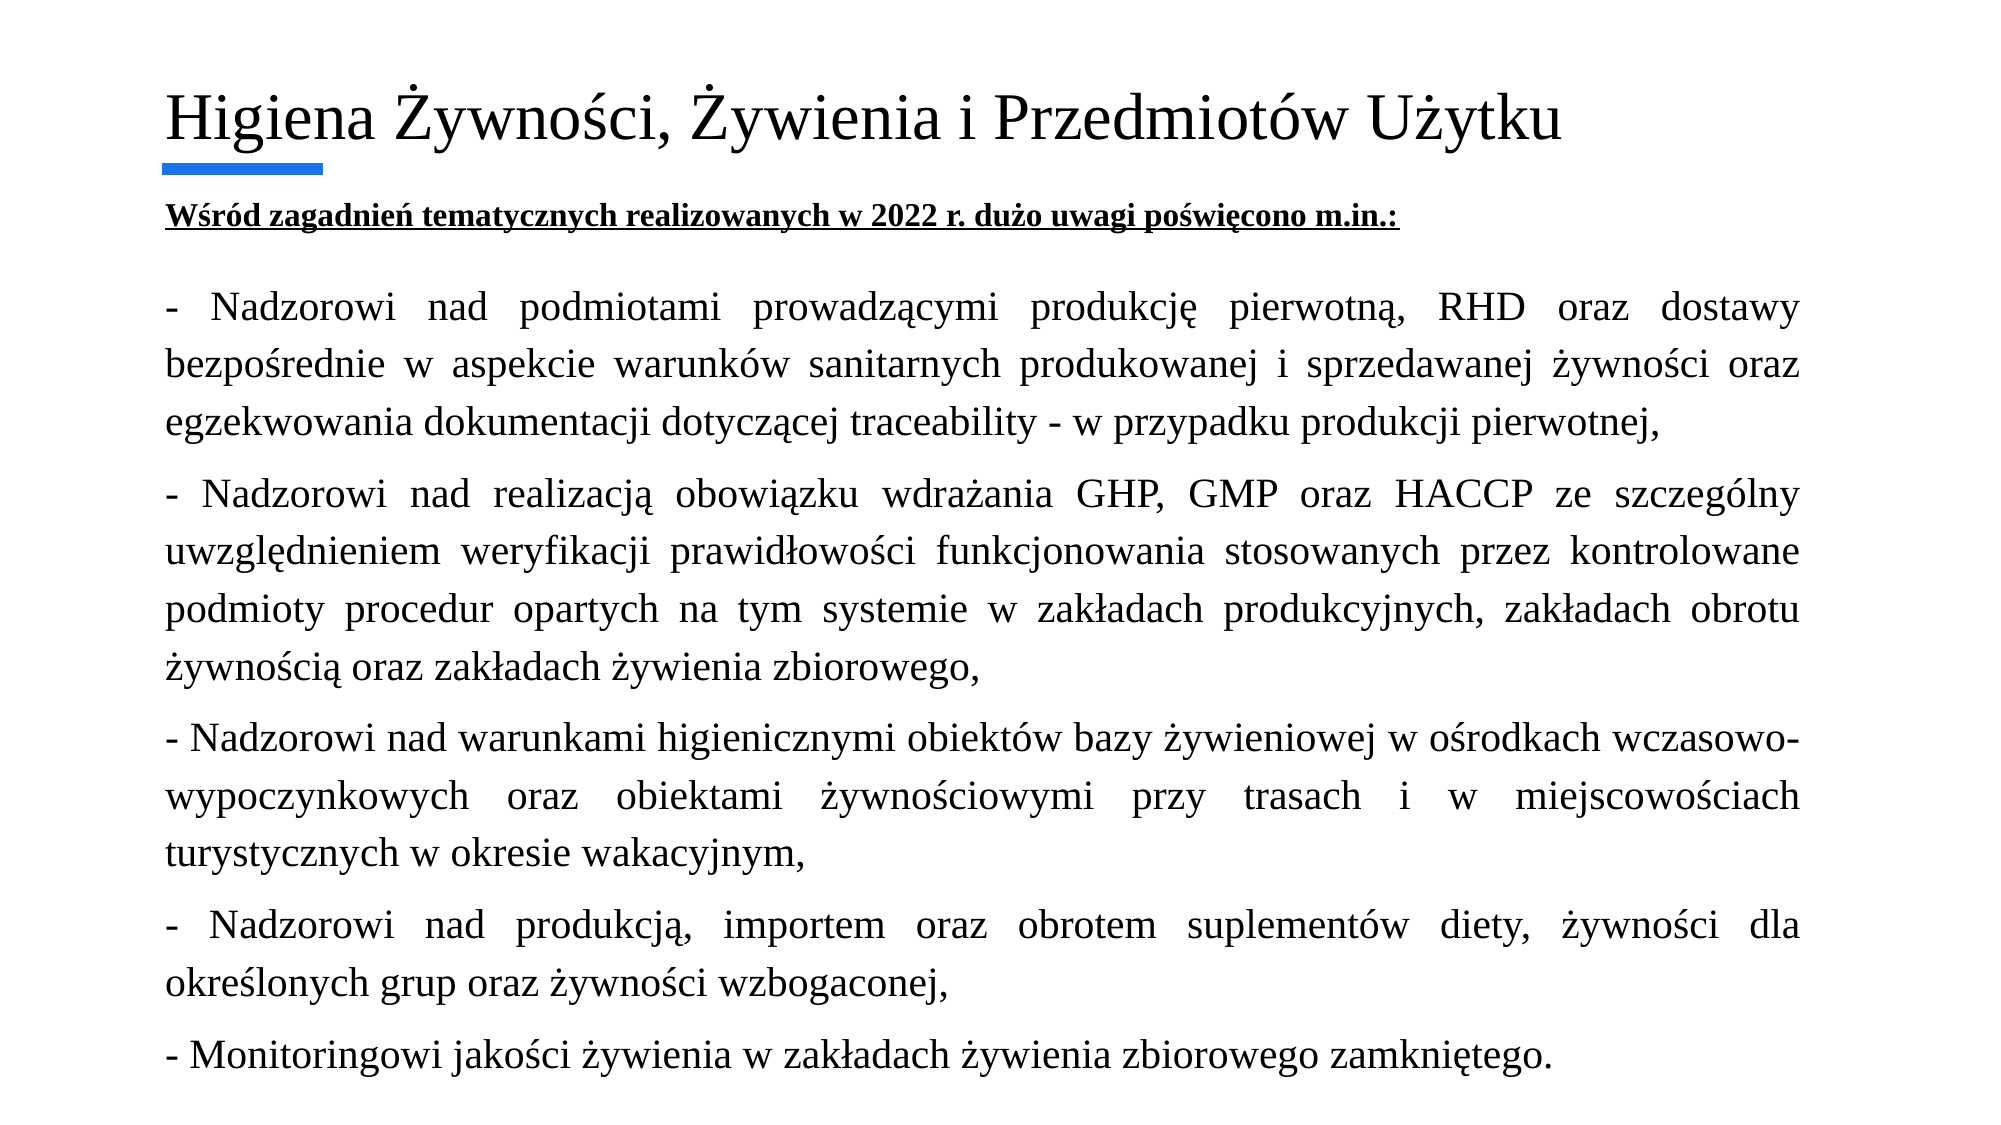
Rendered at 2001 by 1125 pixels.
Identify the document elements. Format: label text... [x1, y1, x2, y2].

title Wśród zagadnień tematycznych realizowanych w 2022 r. dużo uwagi poświęcono m.in.: [150, 211, 1850, 275]
text_box Higiena Żywności, Żywienia i Przedmiotów Użytku [150, 65, 1850, 211]
list - Nadzorowi nad podmiotami prowadzącymi produkcję pierwotną, RHD oraz dostawy bezpośrednie w aspekcie warunków sanitarnych produkowanej i sprzedawanej żywności oraz egzekwowania dokumentacji dotyczącej traceability - w przypadku produkcji pierwotnej, - Nadzorowi nad realizacją obowiązku wdrażania GHP, GMP oraz HACCP ze szczególny uwzględnieniem weryfikacji prawidłowości funkcjonowania stosowanych przez kontrolowane podmioty procedur opartych na tym systemie w zakładach produkcyjnych, zakładach obrotu żywnością oraz zakładach żywienia zbiorowego, - Nadzorowi nad warunkami higienicznymi obiektów bazy żywieniowej w ośrodkach wczasowo-wypoczynkowych oraz obiektami żywnościowymi przy trasach i w miejscowościach turystycznych w okresie wakacyjnym, - Nadzorowi nad produkcją, importem oraz obrotem suplementów diety, żywności dla określonych grup oraz żywności wzbogaconej, - Monitoringowi jakości żywienia w zakładach żywienia zbiorowego zamkniętego. [150, 263, 1817, 1089]
